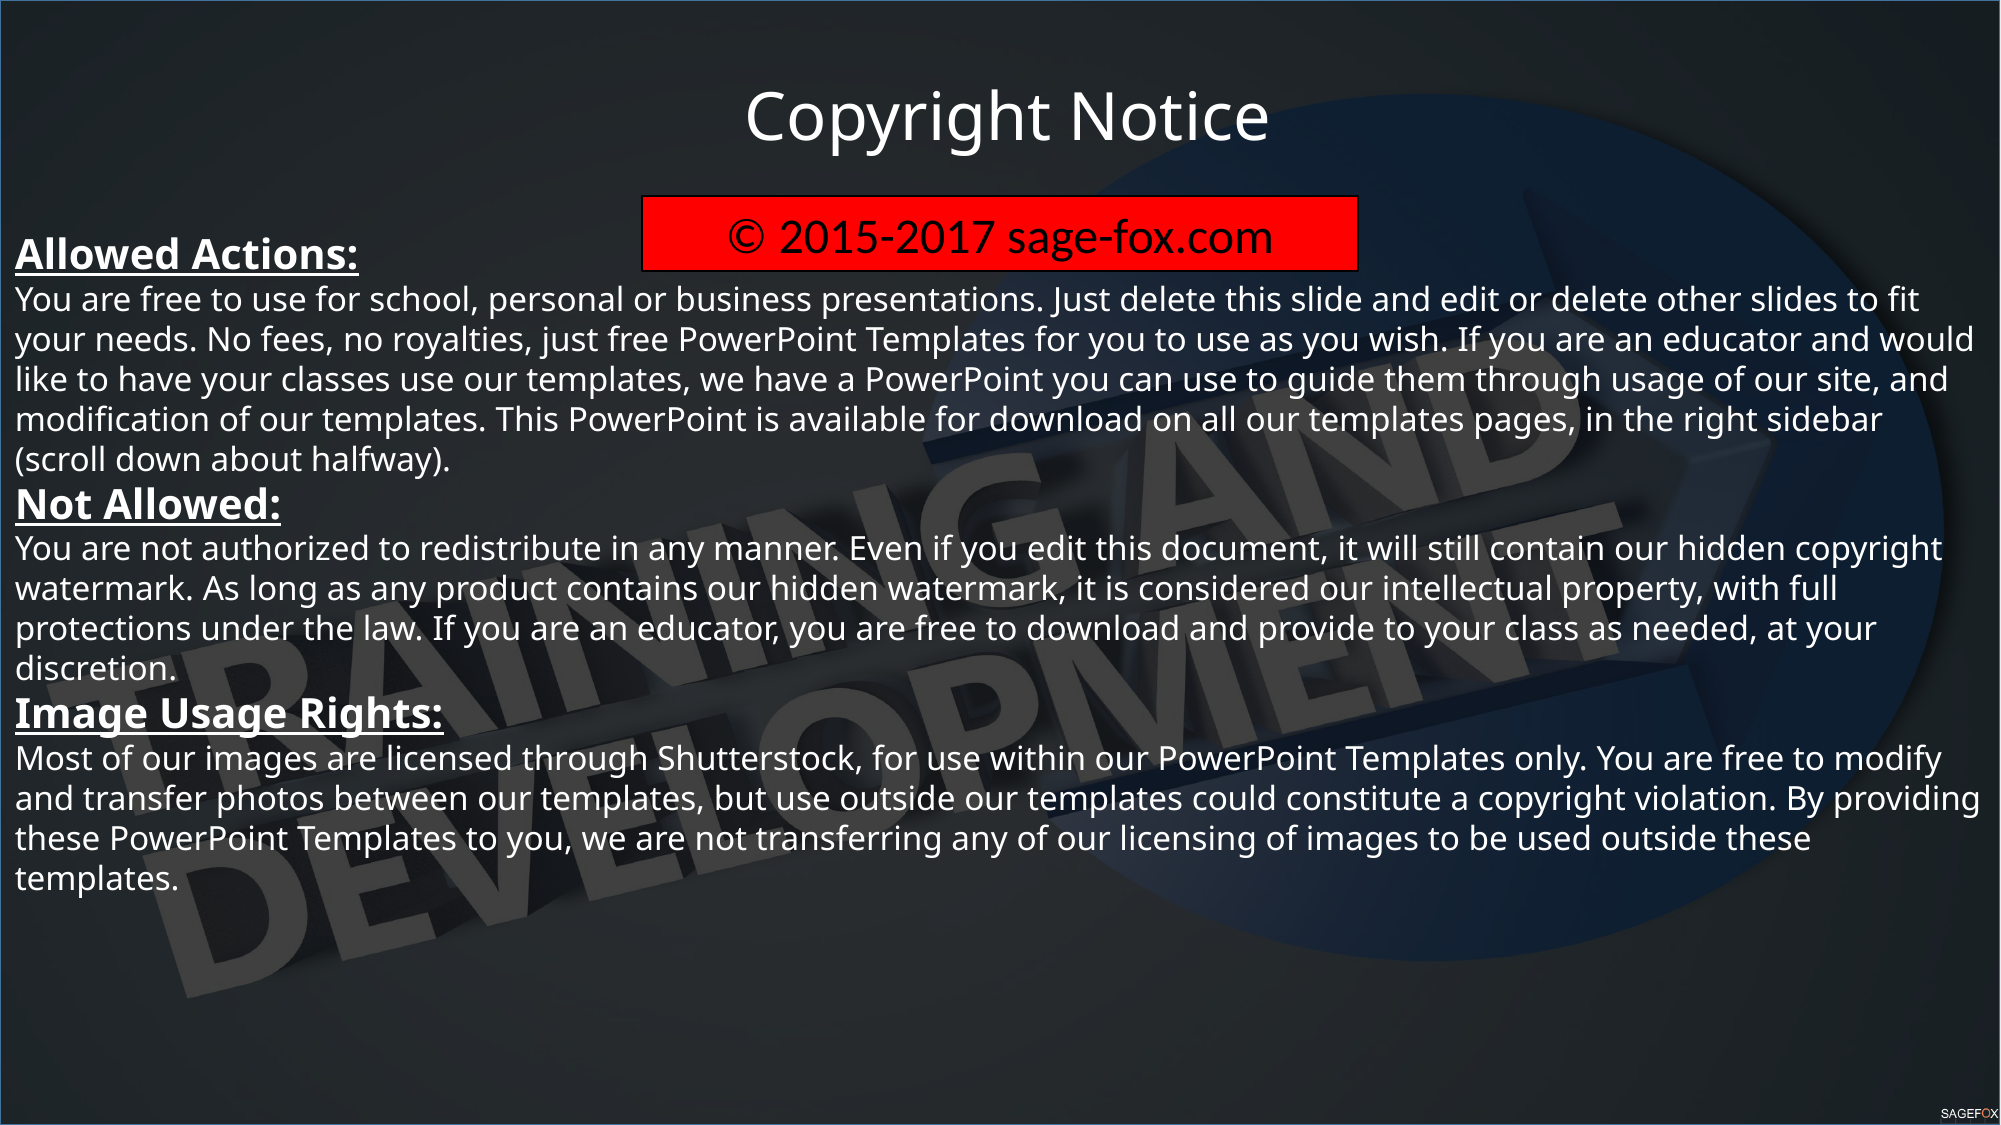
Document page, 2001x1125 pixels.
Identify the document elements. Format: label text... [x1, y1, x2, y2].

text_box © 2015-2017 sage-fox.com [641, 196, 1358, 272]
title Copyright Notice [493, 60, 1524, 178]
text_box Allowed Actions: You are free to use for school, personal or business presentations. Just delete this slide and edit or delete other slides to fit your needs. No fees, no royalties, just free PowerPoint Templates for you to use as you wish. If you are an educator and would like to have your classes use our templates, we have a PowerPoint you can use to guide them through usage of our site, and modification of our templates. This PowerPoint is available for download on all our templates pages, in the right sidebar (scroll down about halfway). Not Allowed: You are not authorized to redistribute in any manner. Even if you edit this document, it will still contain our hidden copyright watermark. As long as any product contains our hidden watermark, it is considered our intellectual property, with full protections under the law. If you are an educator, you are free to download and provide to your class as needed, at your discretion. Image Usage Rights: Most of our images are licensed through Shutterstock, for use within our PowerPoint Templates only. You are free to modify and transfer photos between our templates, but use outside our templates could constitute a copyright violation. By providing these PowerPoint Templates to you, we are not transferring any of our licensing of images to be used outside these templates. [0, 0, 2000, 1125]
